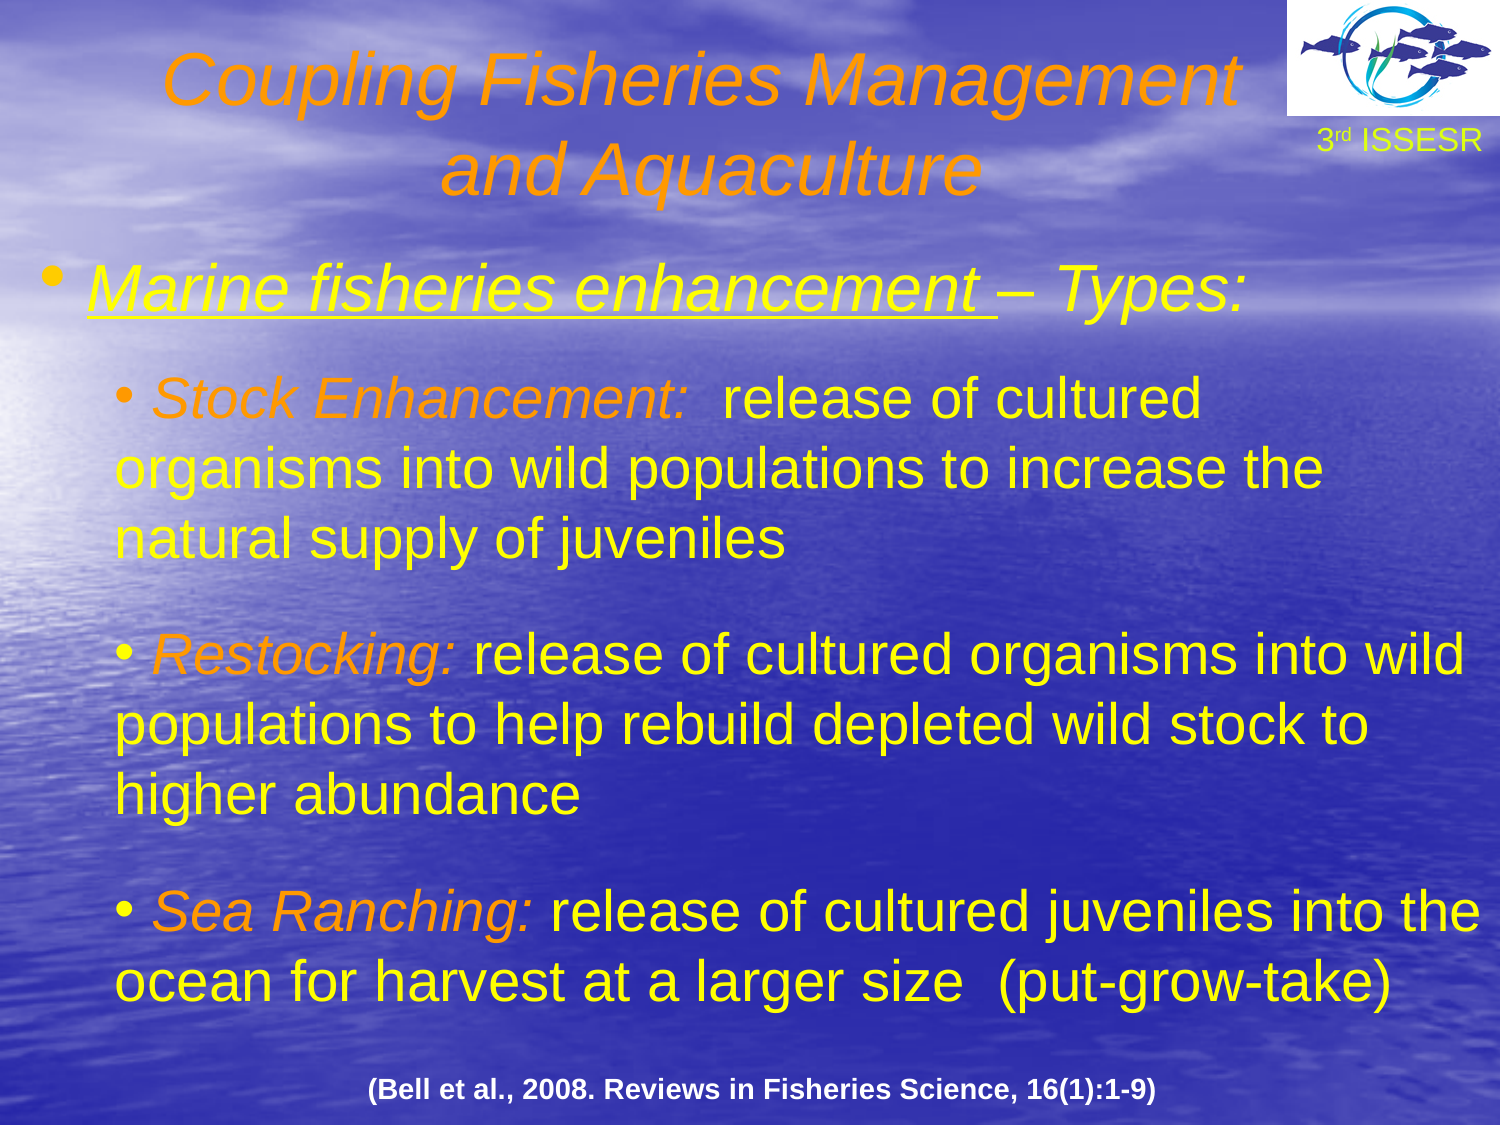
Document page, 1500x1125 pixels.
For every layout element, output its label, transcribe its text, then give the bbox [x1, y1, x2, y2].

title Coupling Fisheries Management and Aquaculture [0, 0, 1438, 242]
subtitle Marine fisheries enhancement – Types: Stock Enhancement: release of cultured organisms into wild populations to increase the natural supply of juveniles Restocking: release of cultured organisms into wild populations to help rebuild depleted wild stock to higher abundance Sea Ranching: release of cultured juveniles into the ocean for harvest at a larger size (put-grow-take) [24, 237, 1500, 1062]
text_box (Bell et al., 2008. Reviews in Fisheries Science, 16(1):1-9) [24, 1062, 1500, 1113]
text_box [1287, 0, 1500, 163]
